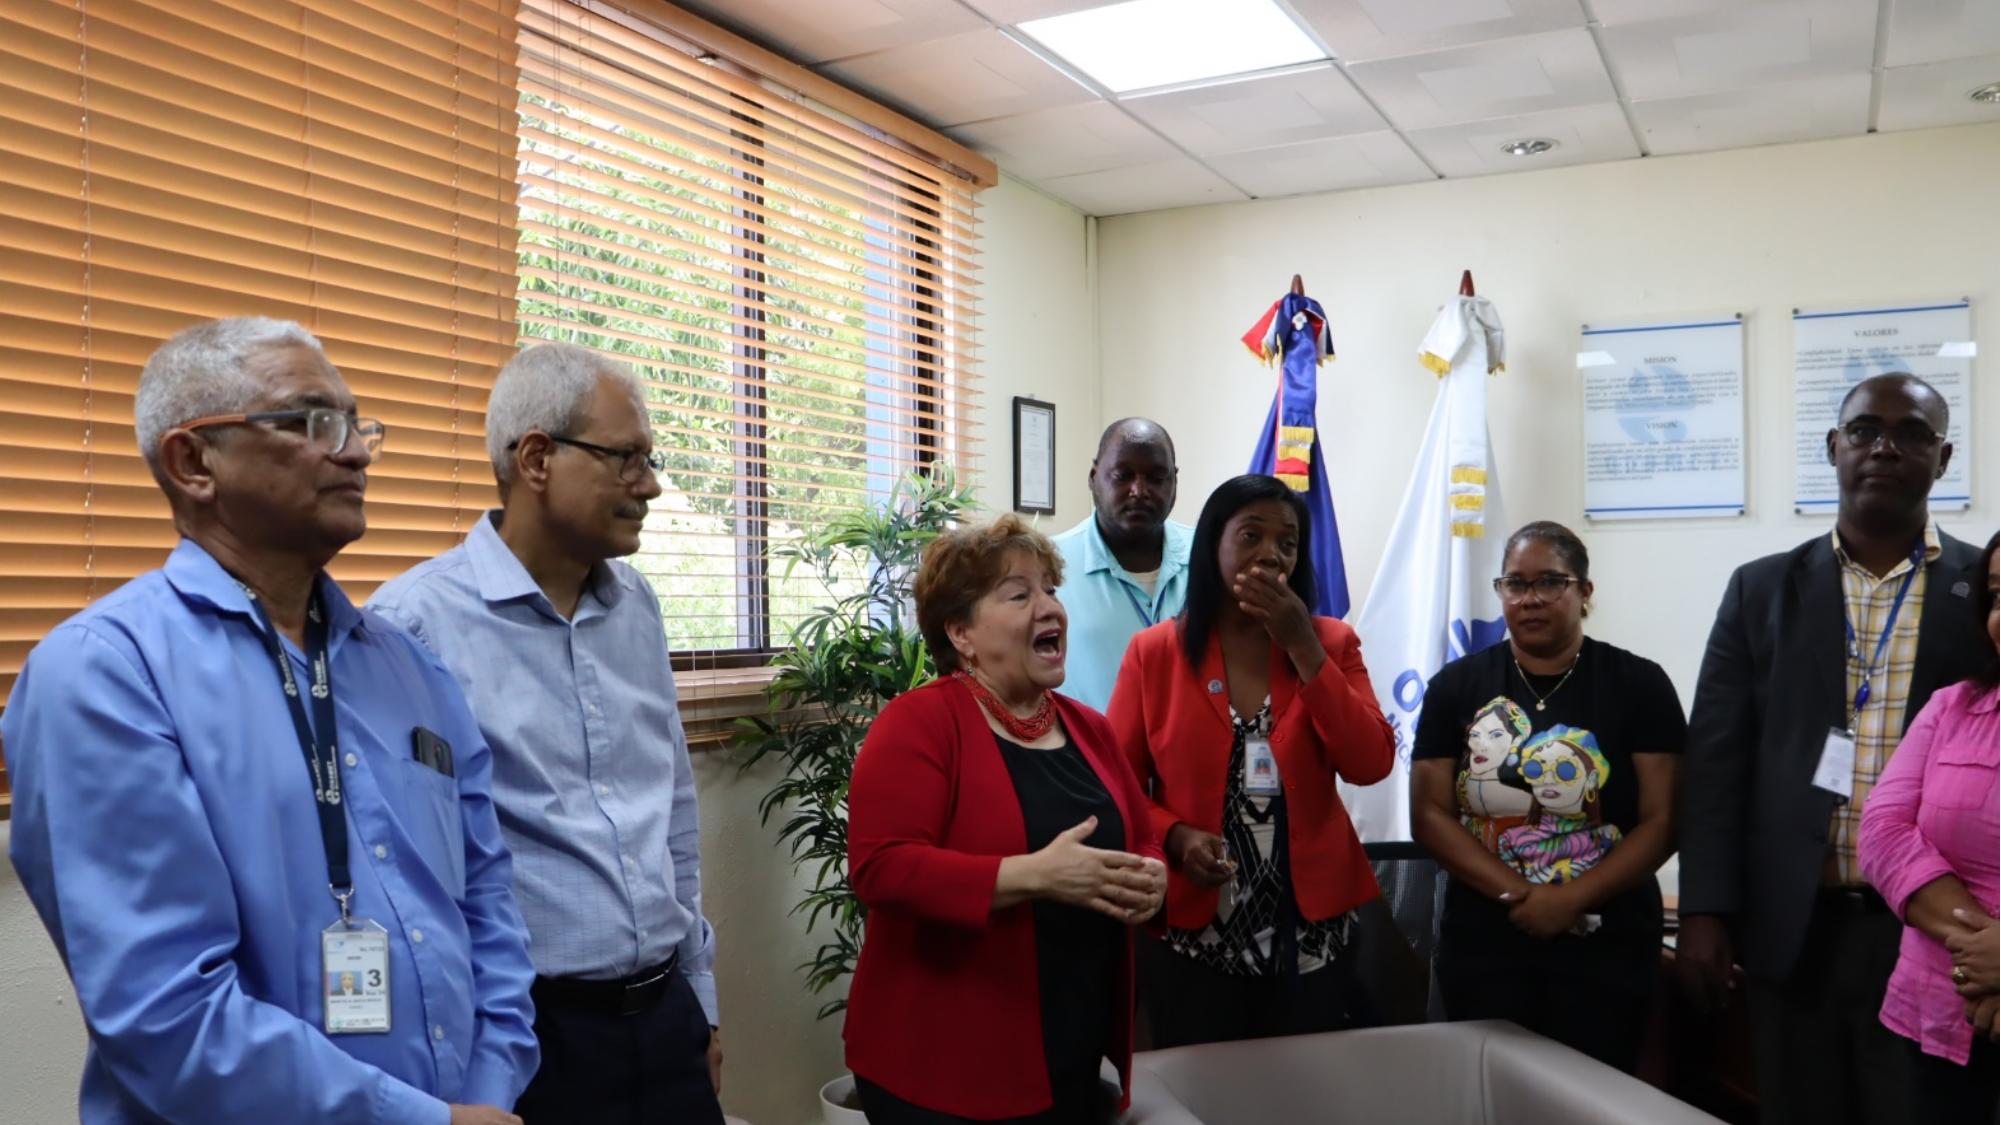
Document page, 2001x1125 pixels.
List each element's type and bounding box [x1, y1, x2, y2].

list [0, 0, 2000, 1125]
